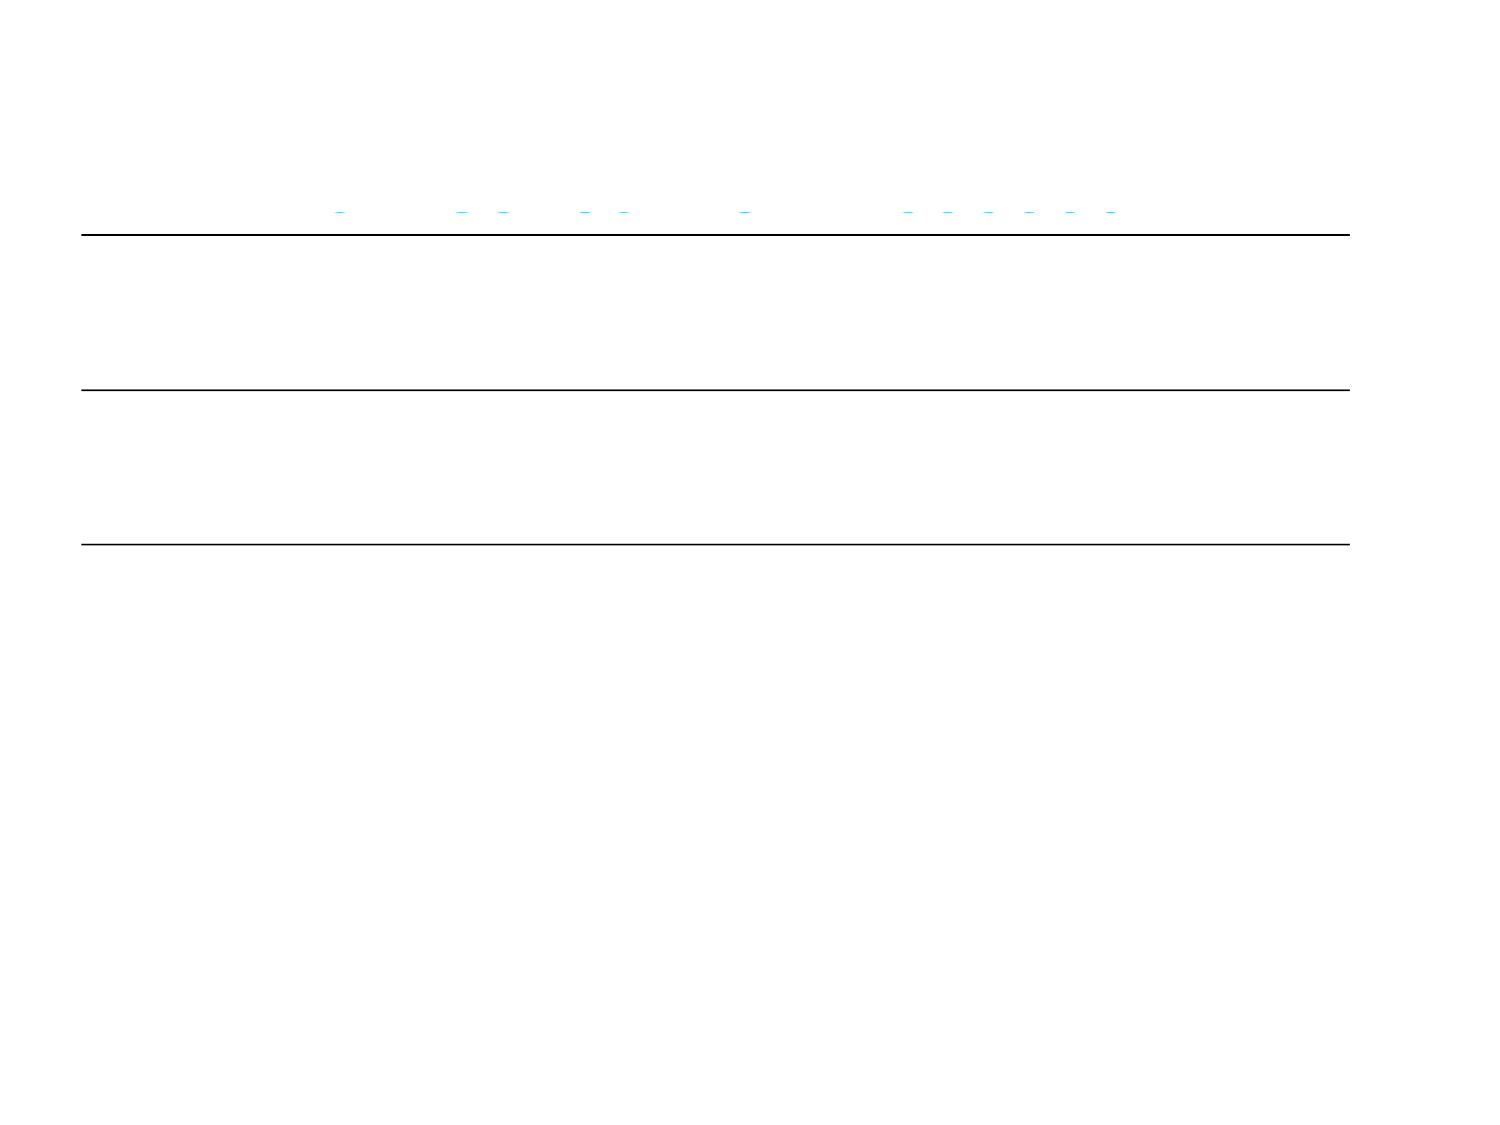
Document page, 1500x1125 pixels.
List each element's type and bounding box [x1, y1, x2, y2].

picture [76, 137, 1495, 703]
